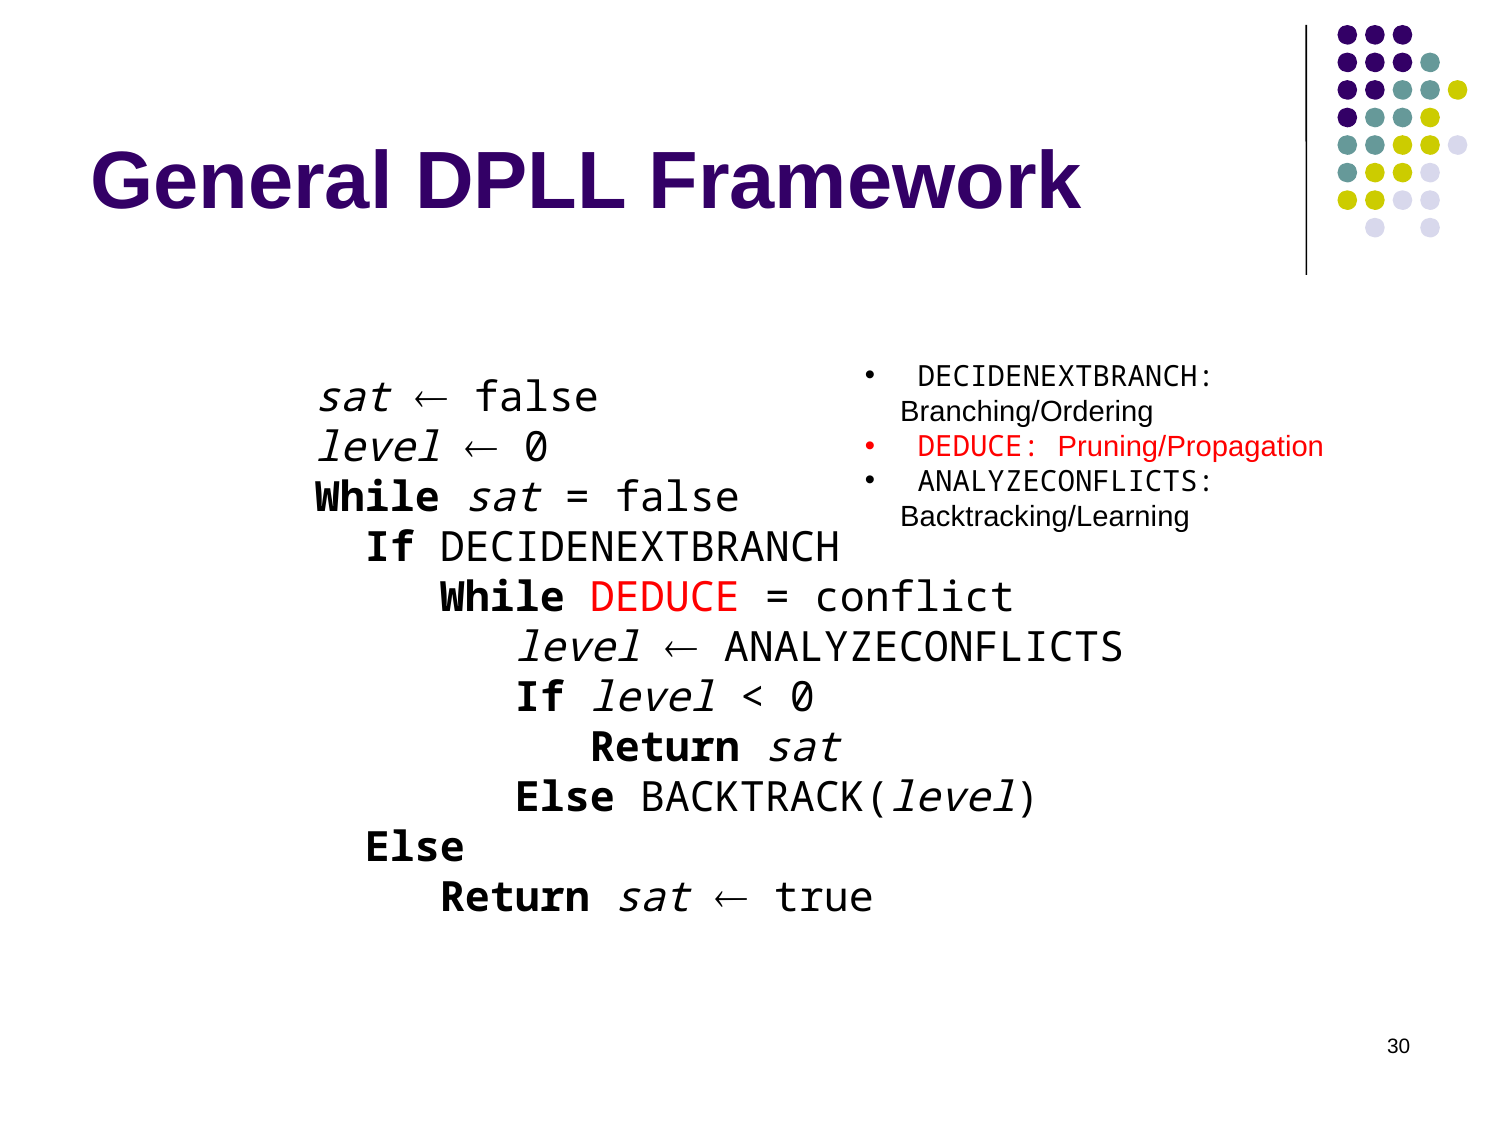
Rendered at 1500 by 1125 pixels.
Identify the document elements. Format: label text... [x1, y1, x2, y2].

slide_number 30 [1074, 1024, 1426, 1101]
text_box DecideNextBranch: Branching/Ordering Deduce: Pruning/Propagation AnalyzeConflicts: Backtracking/Learning [849, 349, 1475, 540]
title General DPLL Framework [74, 19, 1313, 233]
text_box sat  false level  0 While sat = false If DecideNextBranch While Deduce = conflict level  AnalyzeConflicts If level < 0 Return sat Else Backtrack(level) Else Return sat  true [300, 362, 1250, 978]
